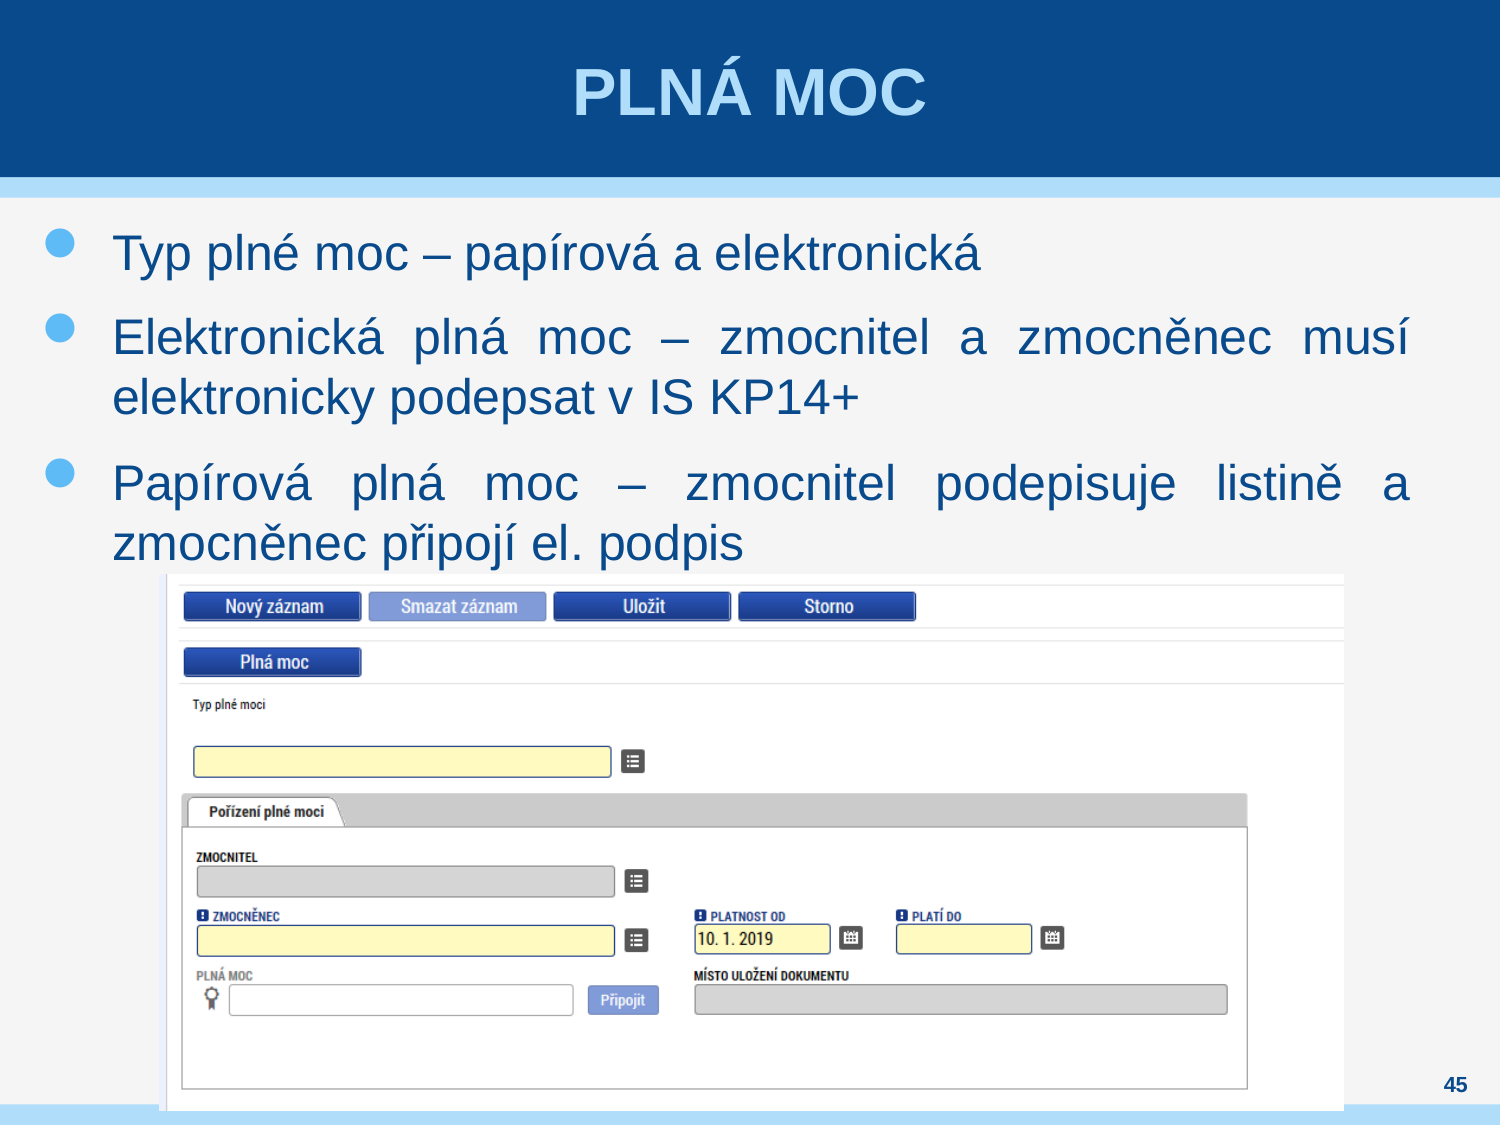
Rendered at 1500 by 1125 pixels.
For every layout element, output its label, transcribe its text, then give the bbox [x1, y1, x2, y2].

title PLNÁ moc [59, 0, 1441, 178]
picture [159, 573, 1345, 1112]
list Typ plné moc – papírová a elektronická Elektronická plná moc – zmocnitel a zmocněnec musí elektronicky podepsat v IS KP14+ Papírová plná moc – zmocnitel podepisuje listině a zmocněnec připojí el. podpis [41, 219, 1412, 1083]
slide_number 45 [1417, 1068, 1495, 1099]
